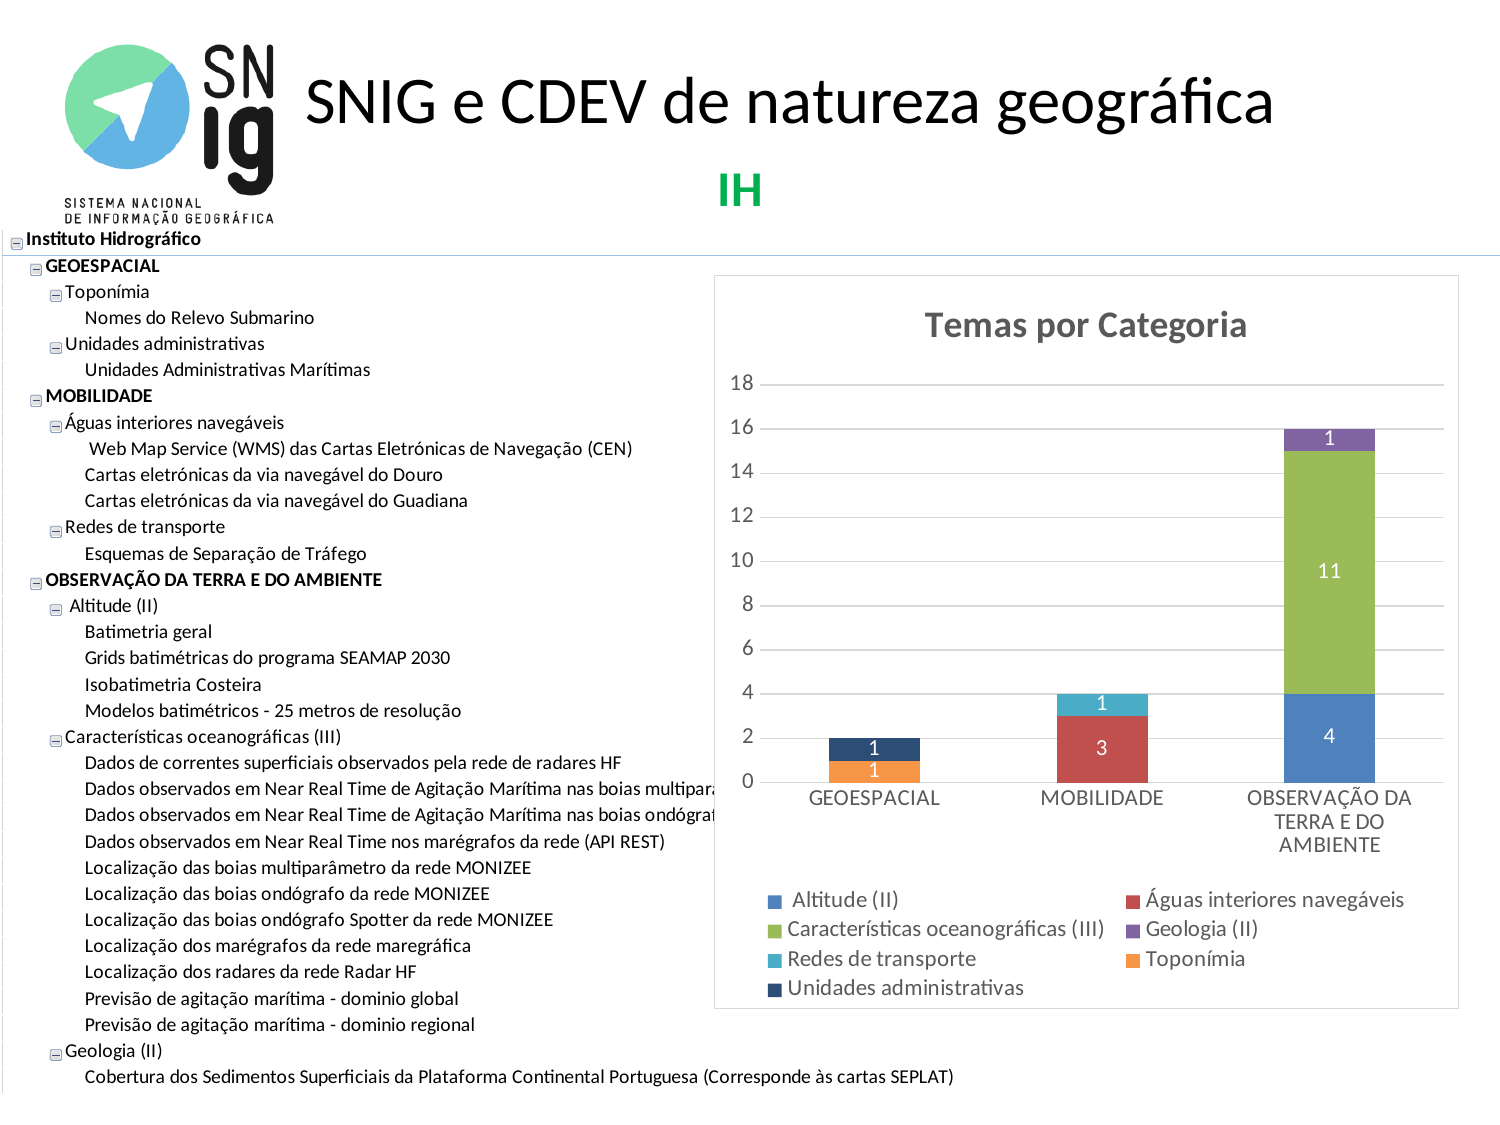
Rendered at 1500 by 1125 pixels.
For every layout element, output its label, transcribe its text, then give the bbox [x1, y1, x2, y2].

text_box IH [703, 178, 778, 224]
text_box SNIG e CDEV de natureza geográfica [290, 16, 1459, 178]
picture [63, 42, 277, 225]
chart [714, 275, 1459, 1009]
picture [1, 228, 1500, 1095]
